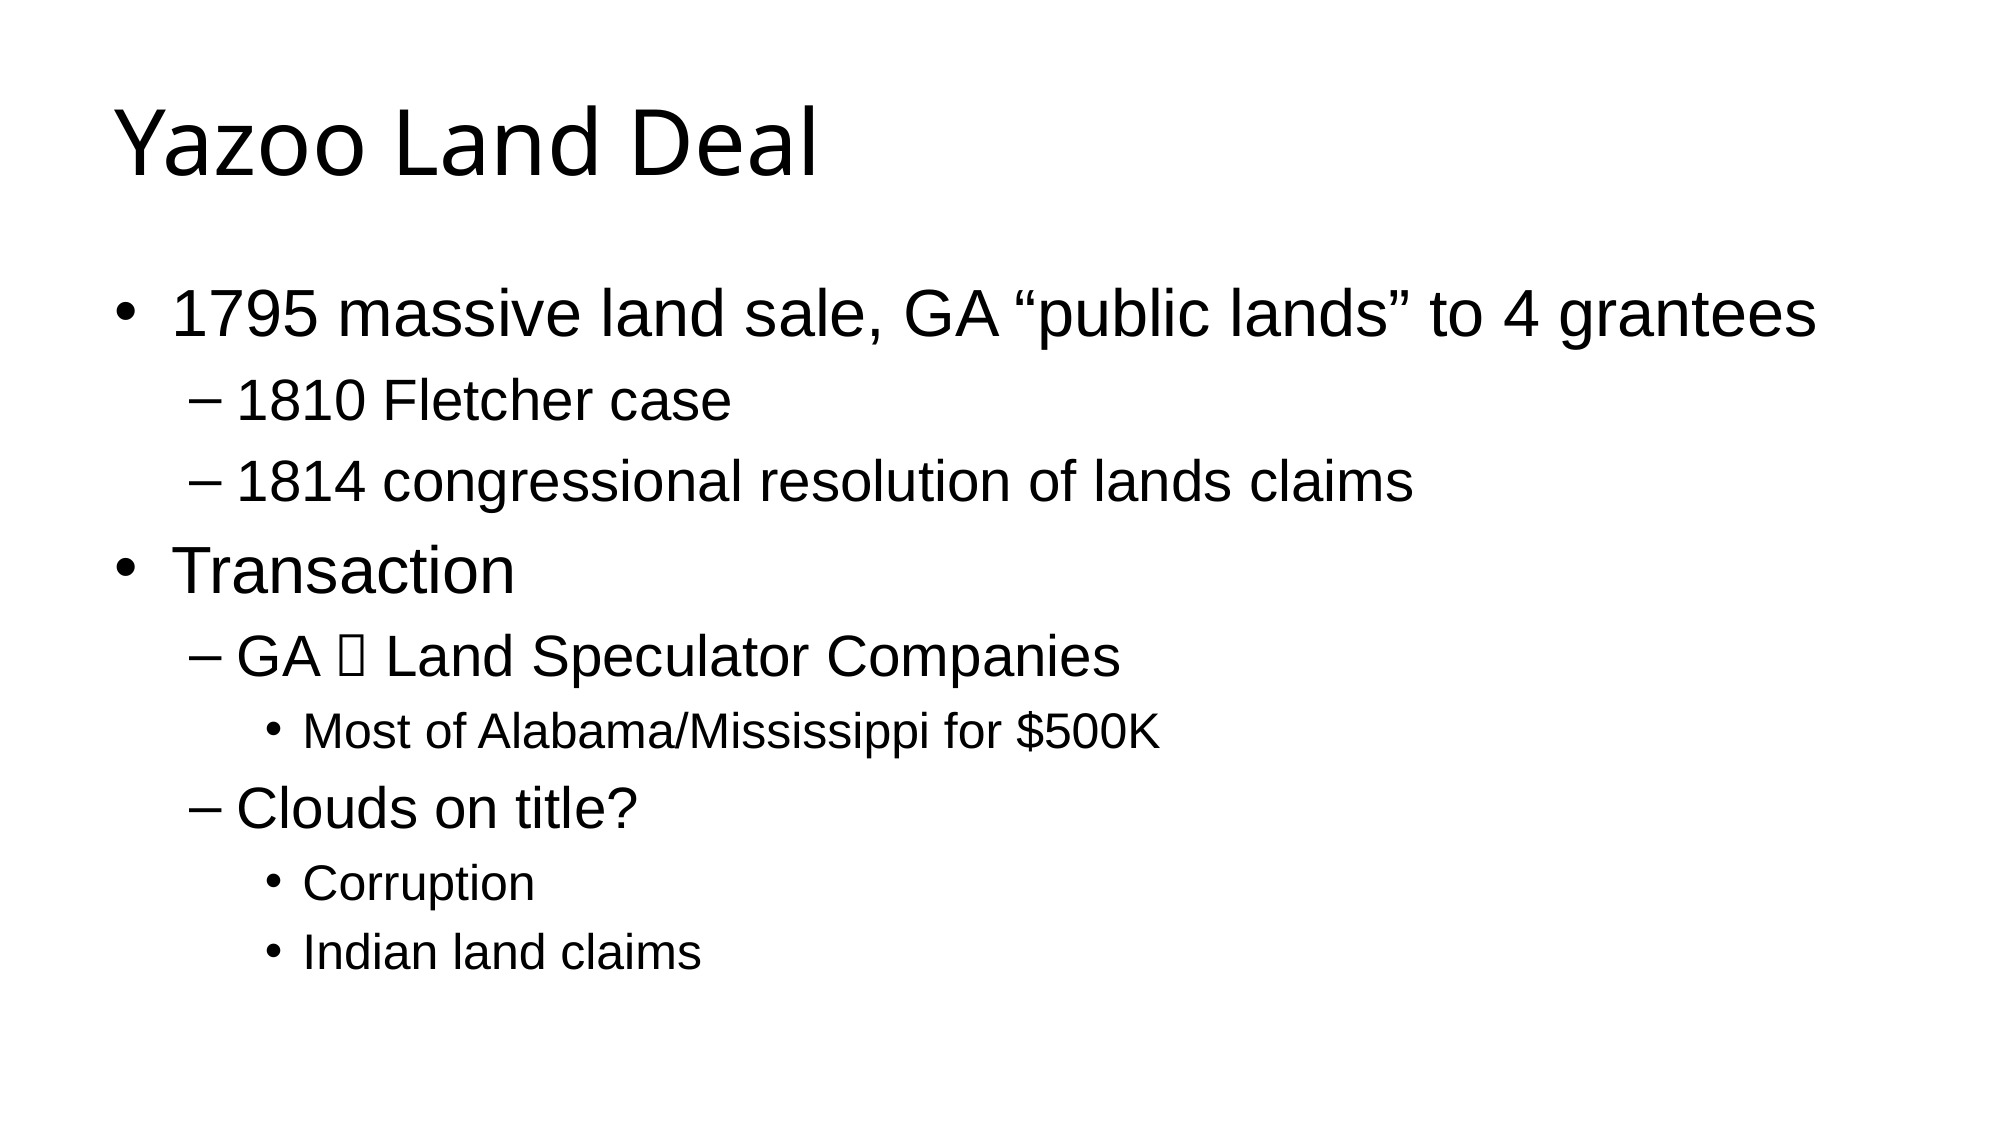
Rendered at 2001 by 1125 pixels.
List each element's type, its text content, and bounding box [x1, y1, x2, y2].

list 1795 massive land sale, GA “public lands” to 4 grantees 1810 Fletcher case 1814 congressional resolution of lands claims Transaction GA  Land Speculator Companies Most of Alabama/Mississippi for $500K Clouds on title? Corruption Indian land claims [99, 262, 1900, 1005]
title Yazoo Land Deal [99, 45, 1900, 233]
